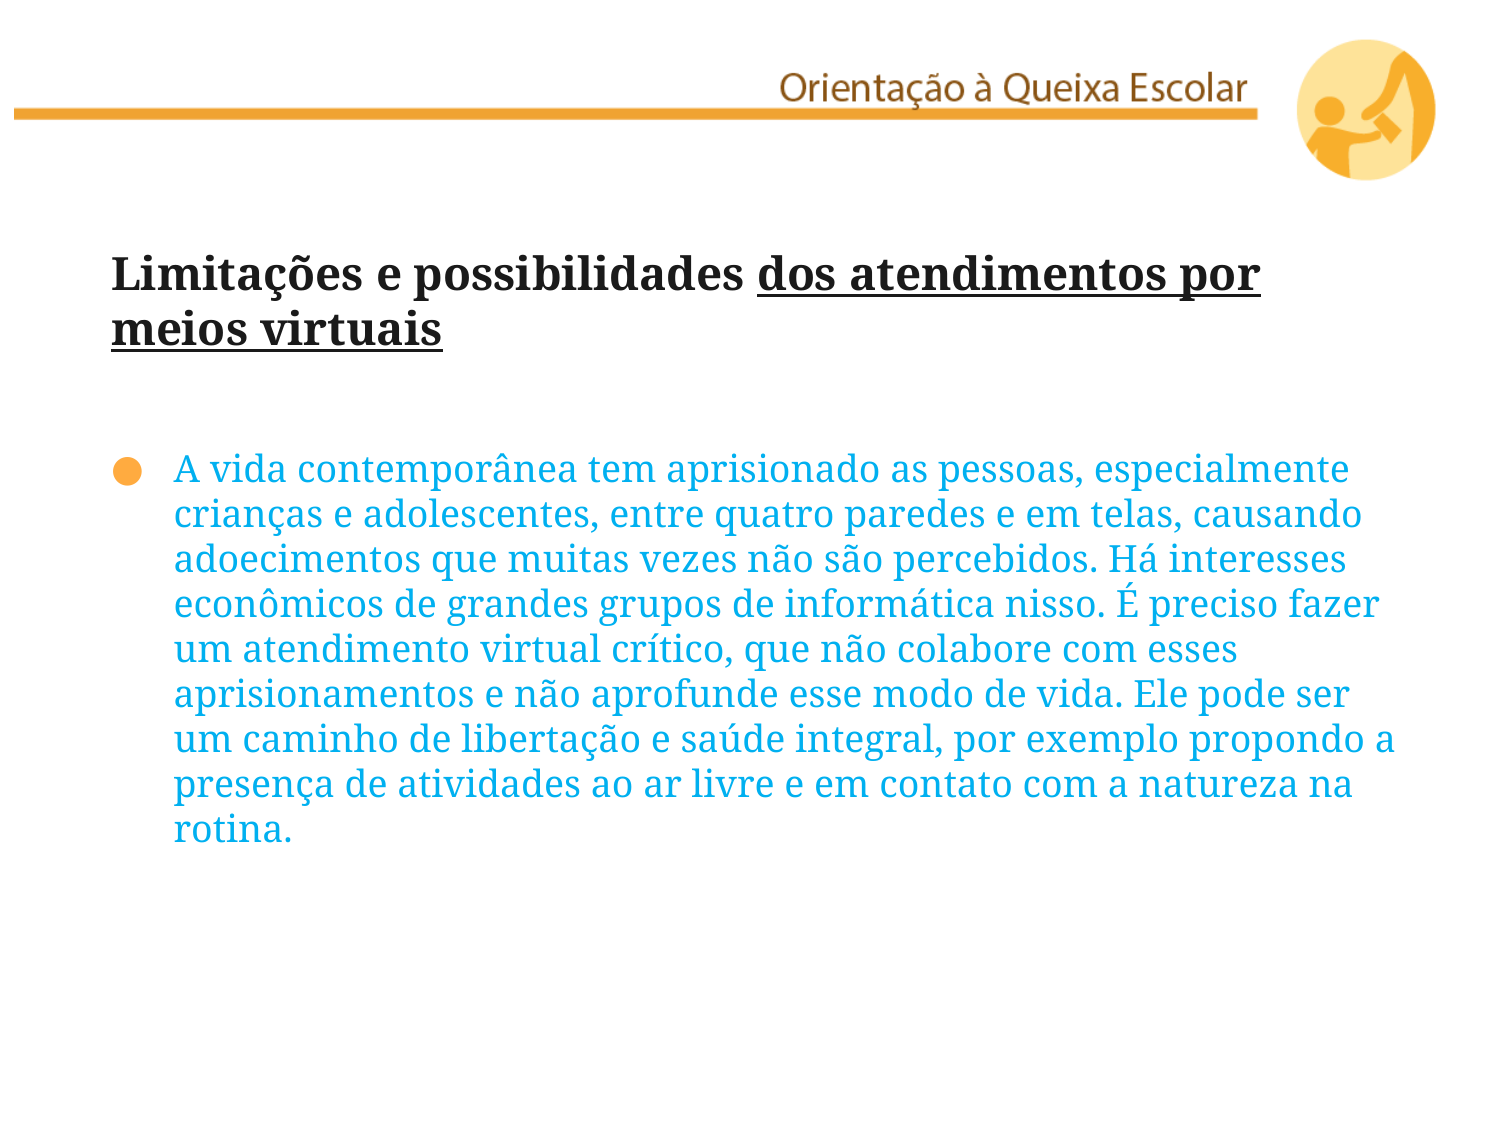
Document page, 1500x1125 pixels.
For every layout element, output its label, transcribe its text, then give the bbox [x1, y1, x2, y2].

picture [14, 0, 1500, 231]
text_box Limitações e possibilidades dos atendimentos por meios virtuais A vida contemporânea tem aprisionado as pessoas, especialmente crianças e adolescentes, entre quatro paredes e em telas, causando adoecimentos que muitas vezes não são percebidos. Há interesses econômicos de grandes grupos de informática nisso. É preciso fazer um atendimento virtual crítico, que não colabore com esses aprisionamentos e não aprofunde esse modo de vida. Ele pode ser um caminho de libertação e saúde integral, por exemplo propondo a presença de atividades ao ar livre e em contato com a natureza na rotina. [83, 239, 1417, 1050]
